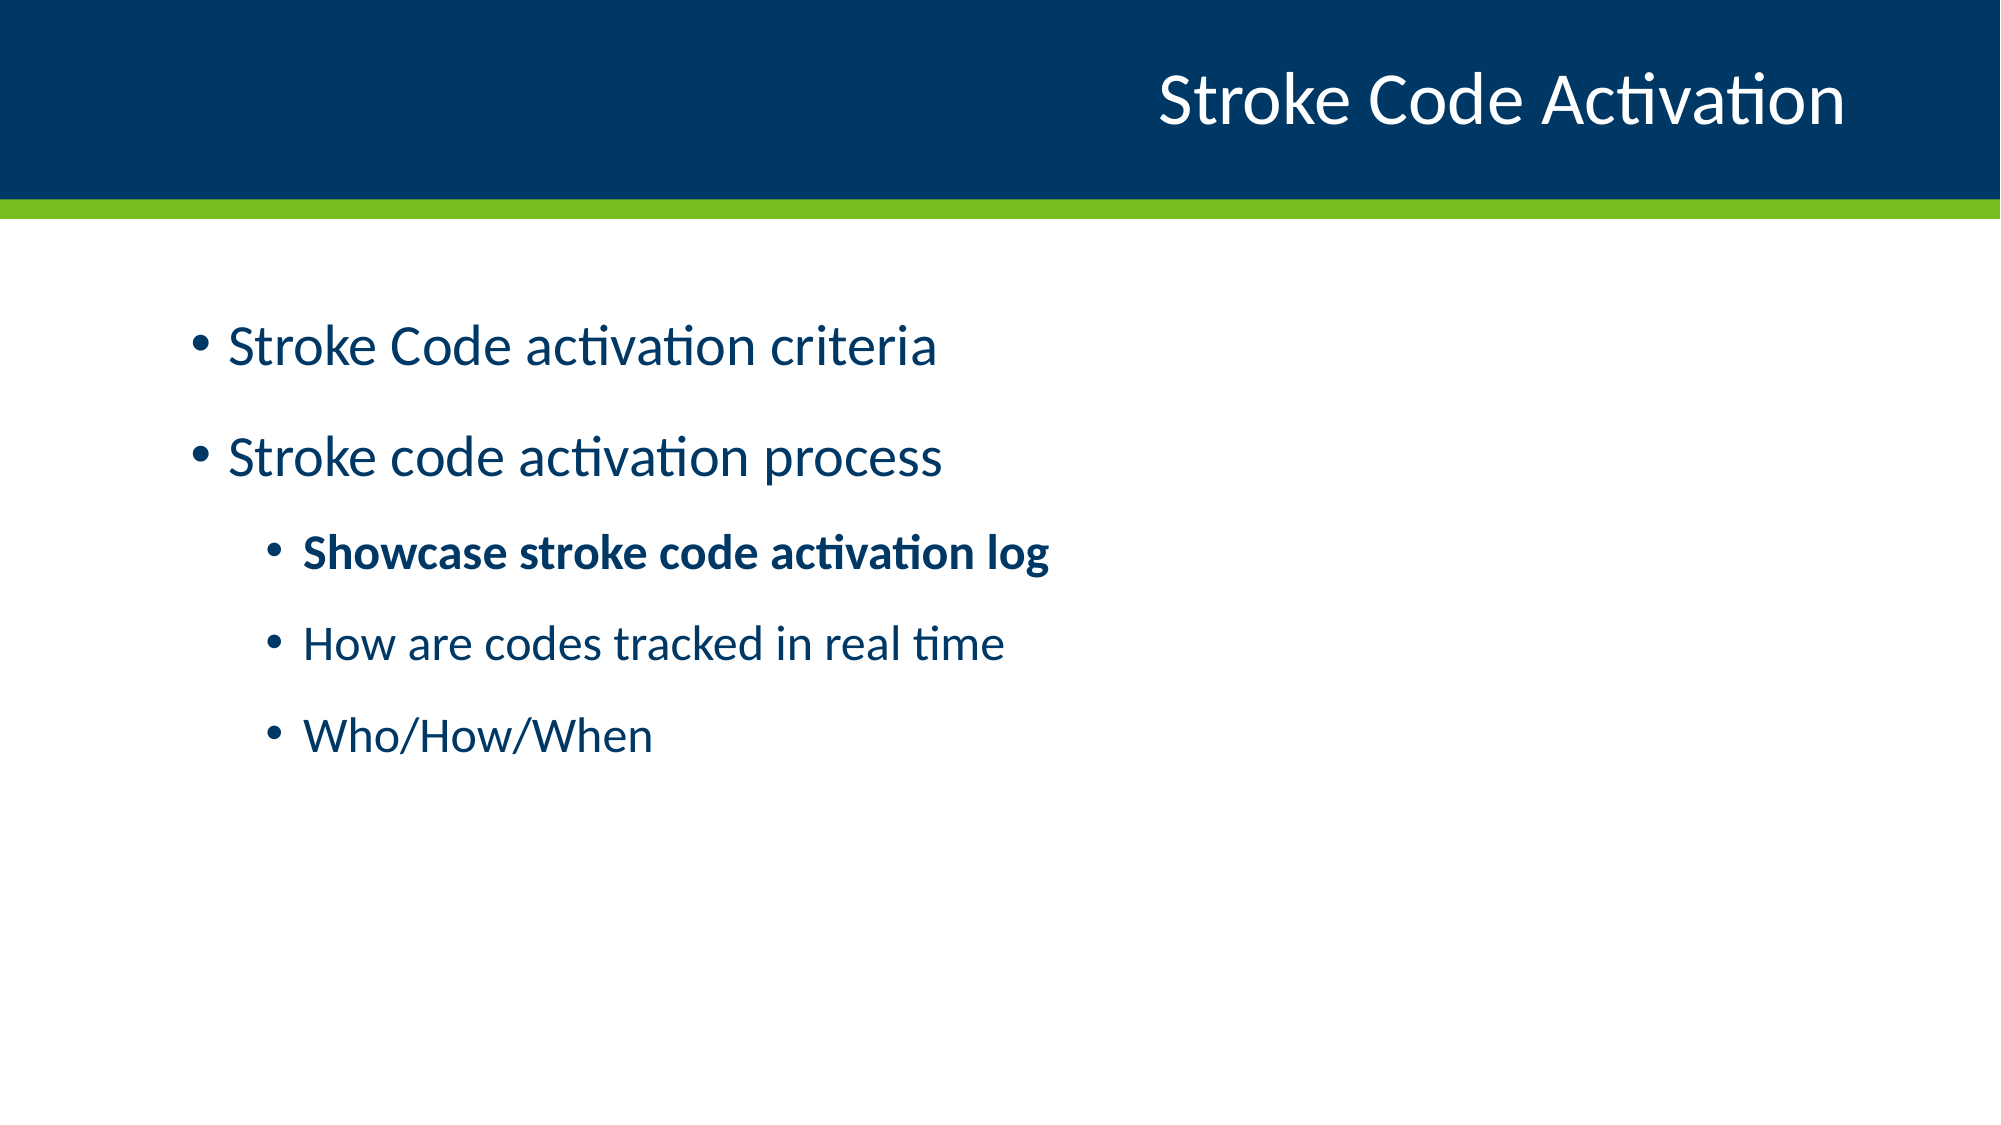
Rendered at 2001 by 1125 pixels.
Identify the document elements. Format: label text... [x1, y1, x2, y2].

title Stroke Code Activation [137, 24, 1863, 175]
list Stroke Code activation criteria Stroke code activation process Showcase stroke code activation log How are codes tracked in real time Who/How/When [175, 299, 1863, 1043]
